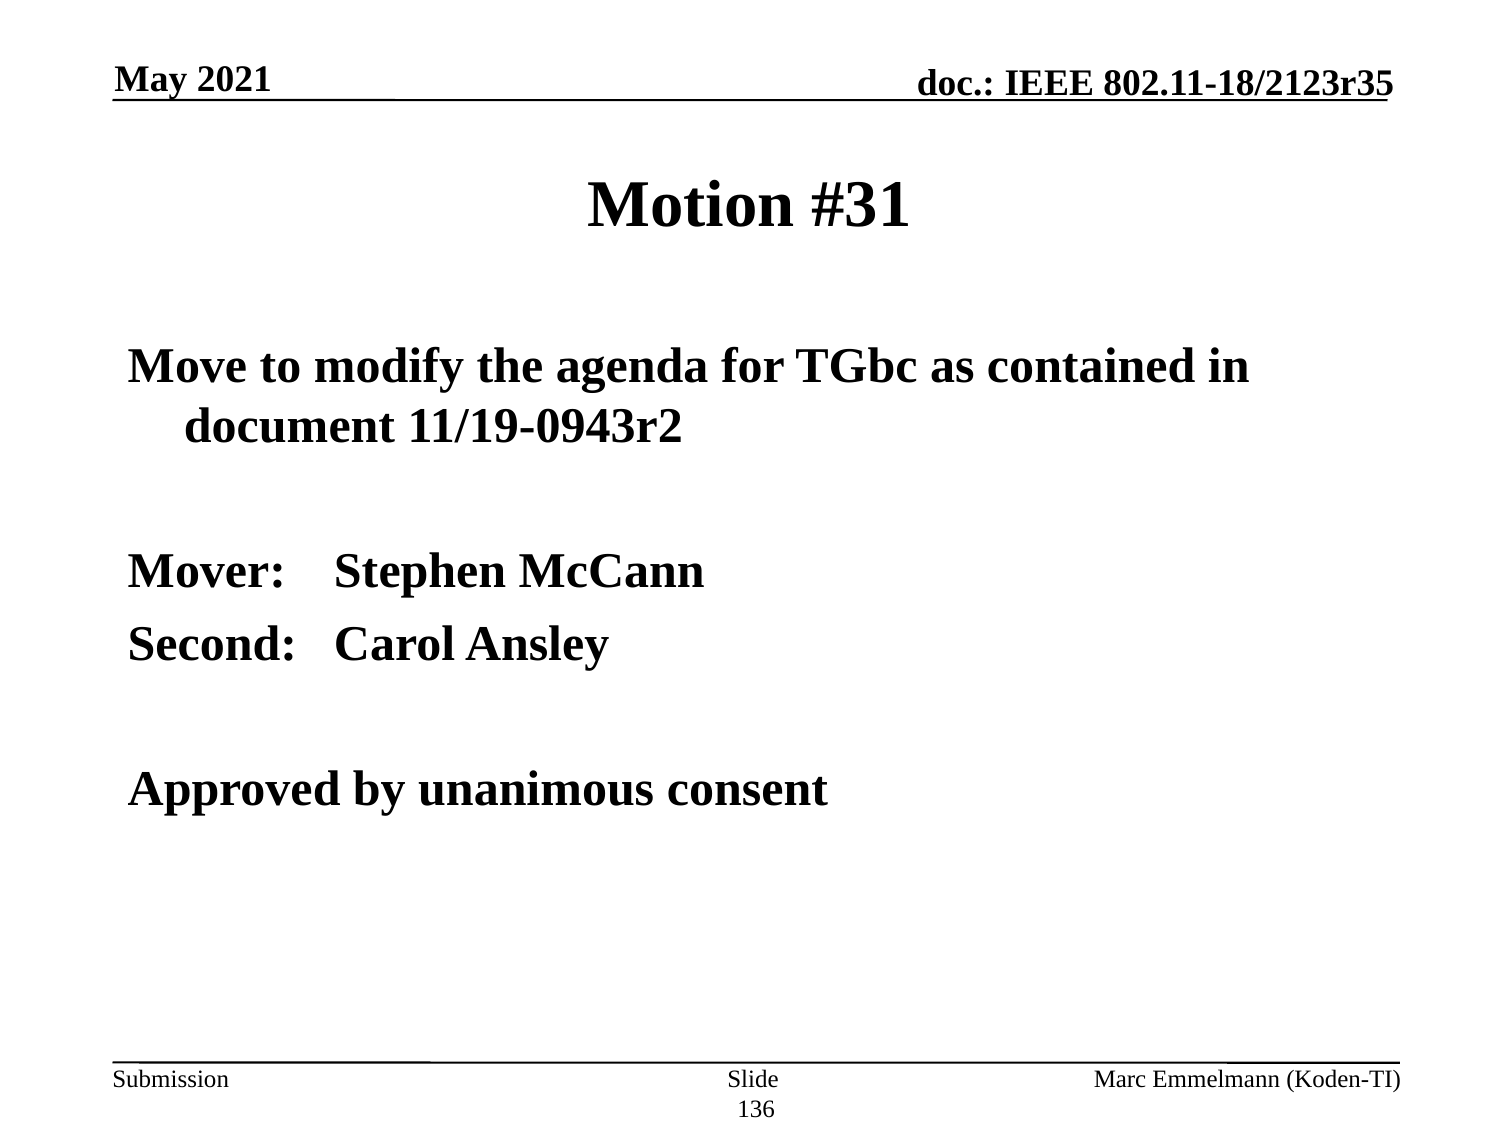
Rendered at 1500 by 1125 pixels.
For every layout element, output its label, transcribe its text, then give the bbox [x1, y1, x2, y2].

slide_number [114, 54, 423, 100]
title Motion #31 [112, 112, 1388, 288]
slide_number Slide 136 [712, 1061, 800, 1123]
footer Marc Emmelmann (Koden-TI) [878, 1061, 1402, 1093]
list Move to modify the agenda for TGbc as contained in document 11/19-0943r2 Mover: Stephen McCann Second: Carol Ansley Approved by unanimous consent [112, 324, 1388, 1000]
